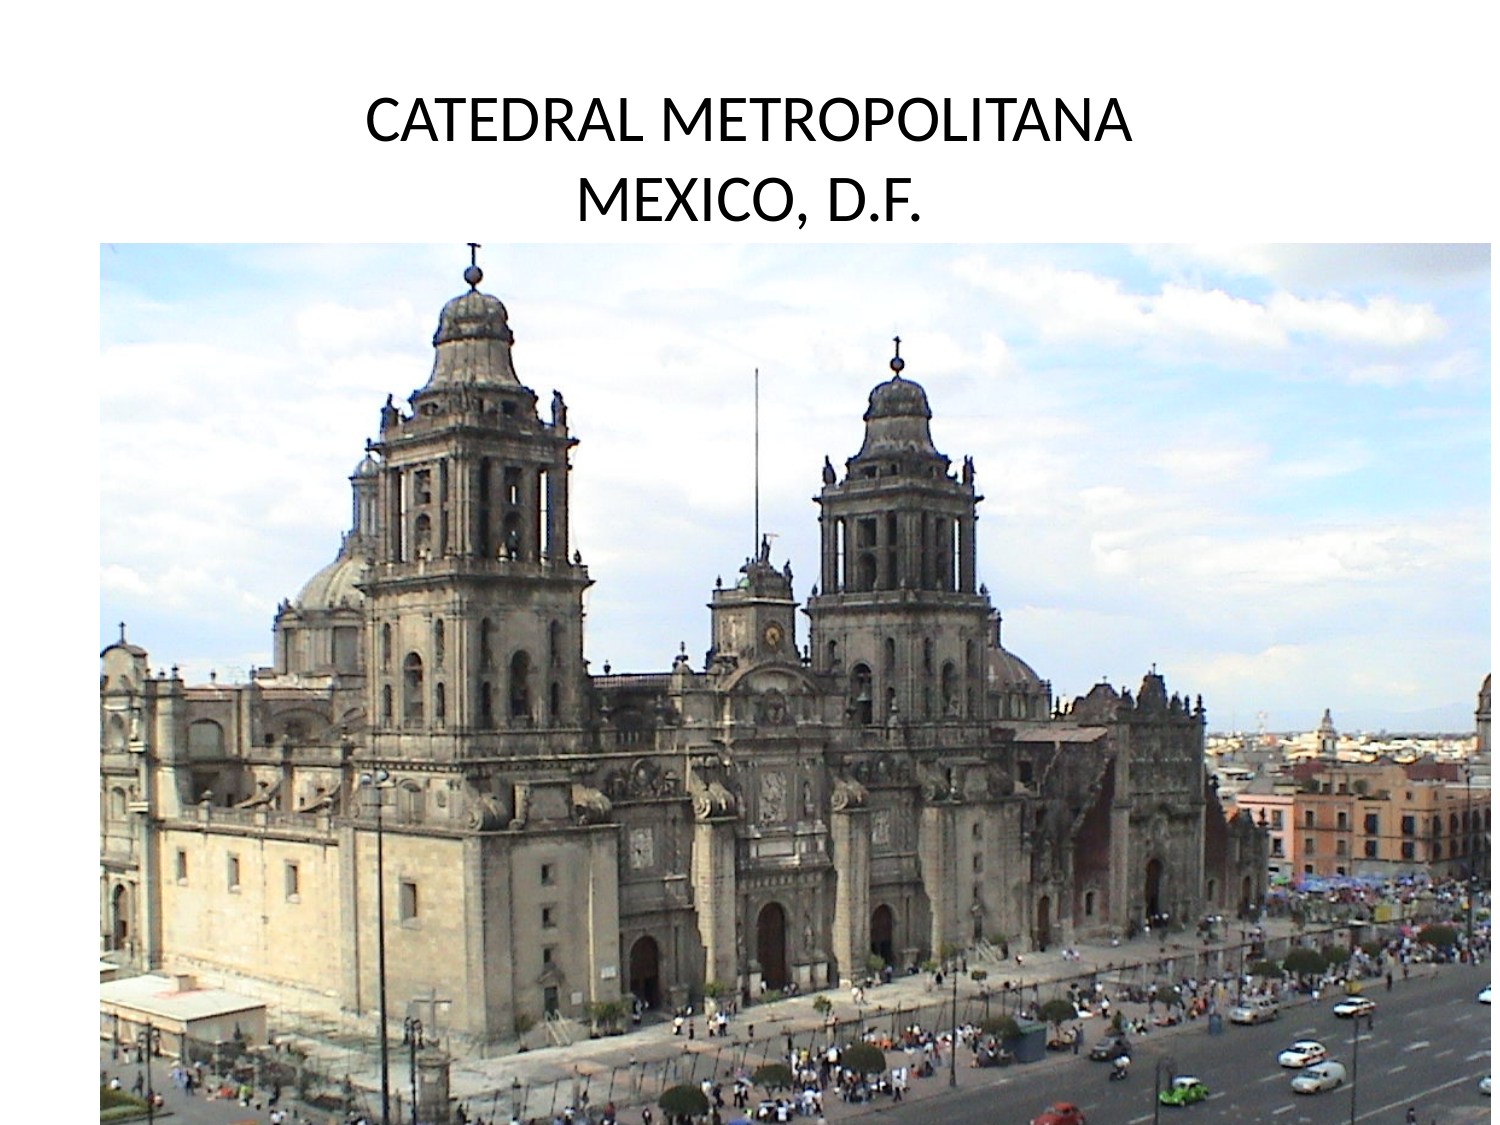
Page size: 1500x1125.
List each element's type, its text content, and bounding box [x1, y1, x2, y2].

title CATEDRAL METROPOLITANA MEXICO, D.F. [112, 66, 1388, 241]
picture [100, 243, 1491, 1125]
